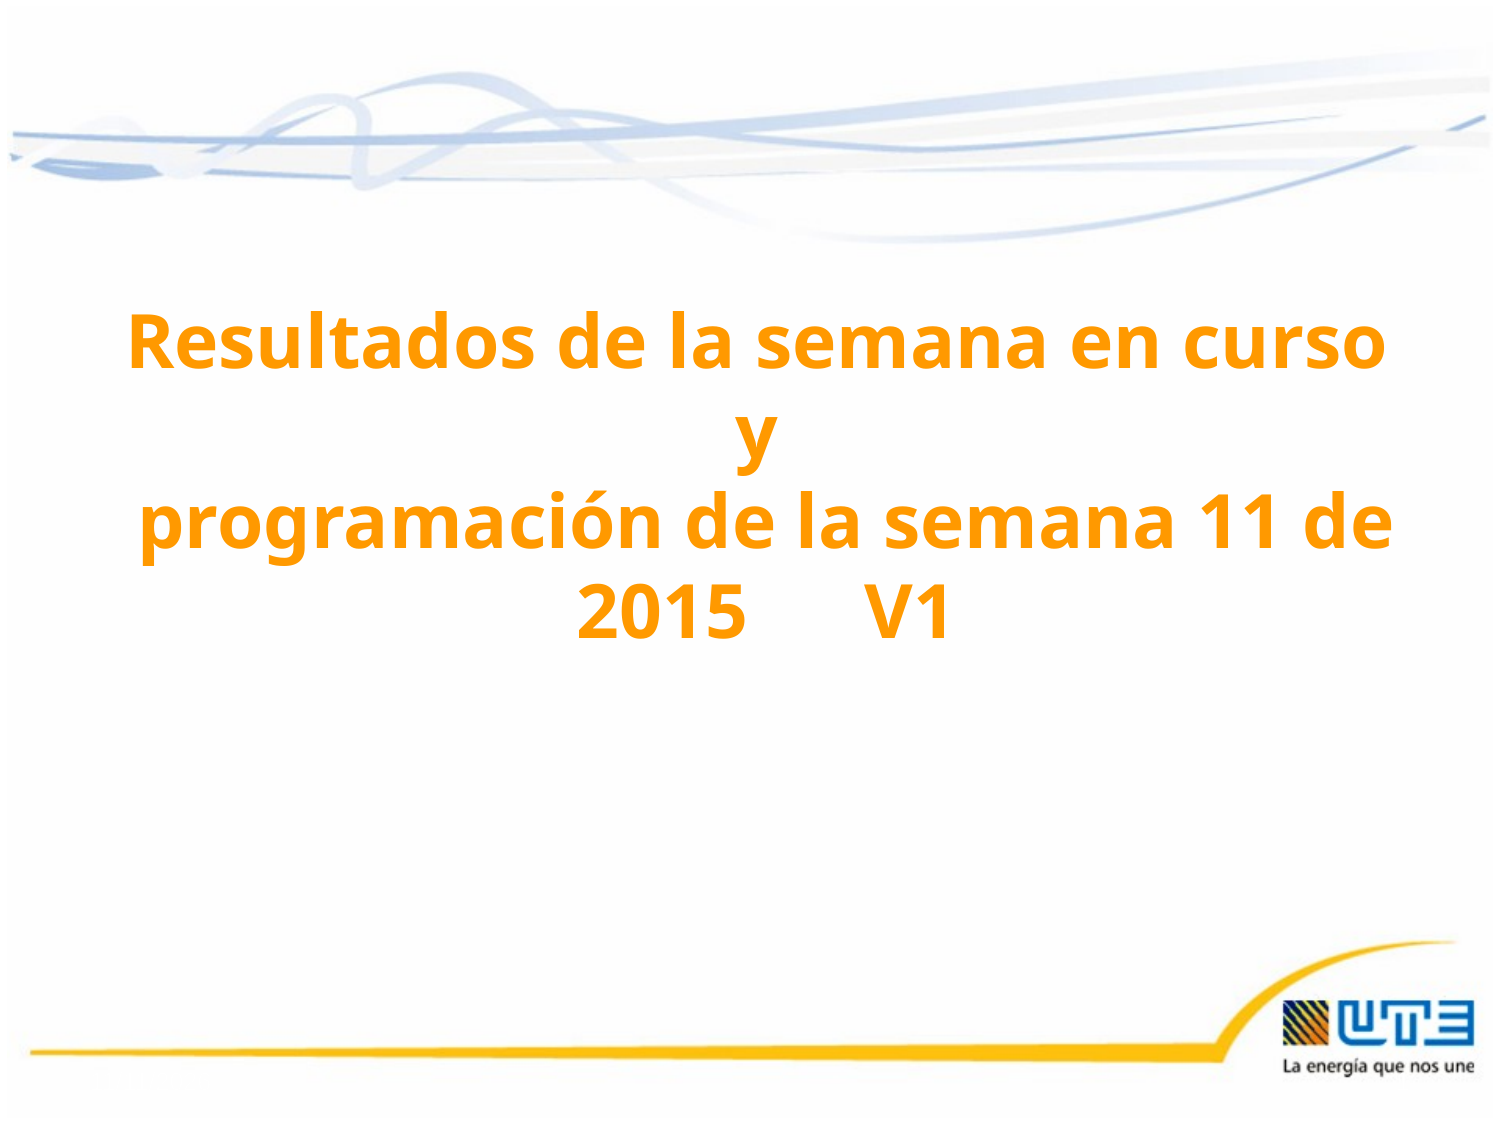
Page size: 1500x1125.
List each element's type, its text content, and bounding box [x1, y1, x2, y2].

picture [7, 6, 1493, 1118]
text_box 13/03/2015 [75, 1024, 425, 1103]
text_box 1 [1074, 1024, 1425, 1103]
title Resultados de la semana en curso y programación de la semana 11 de 2015 V1 [87, 462, 1447, 841]
